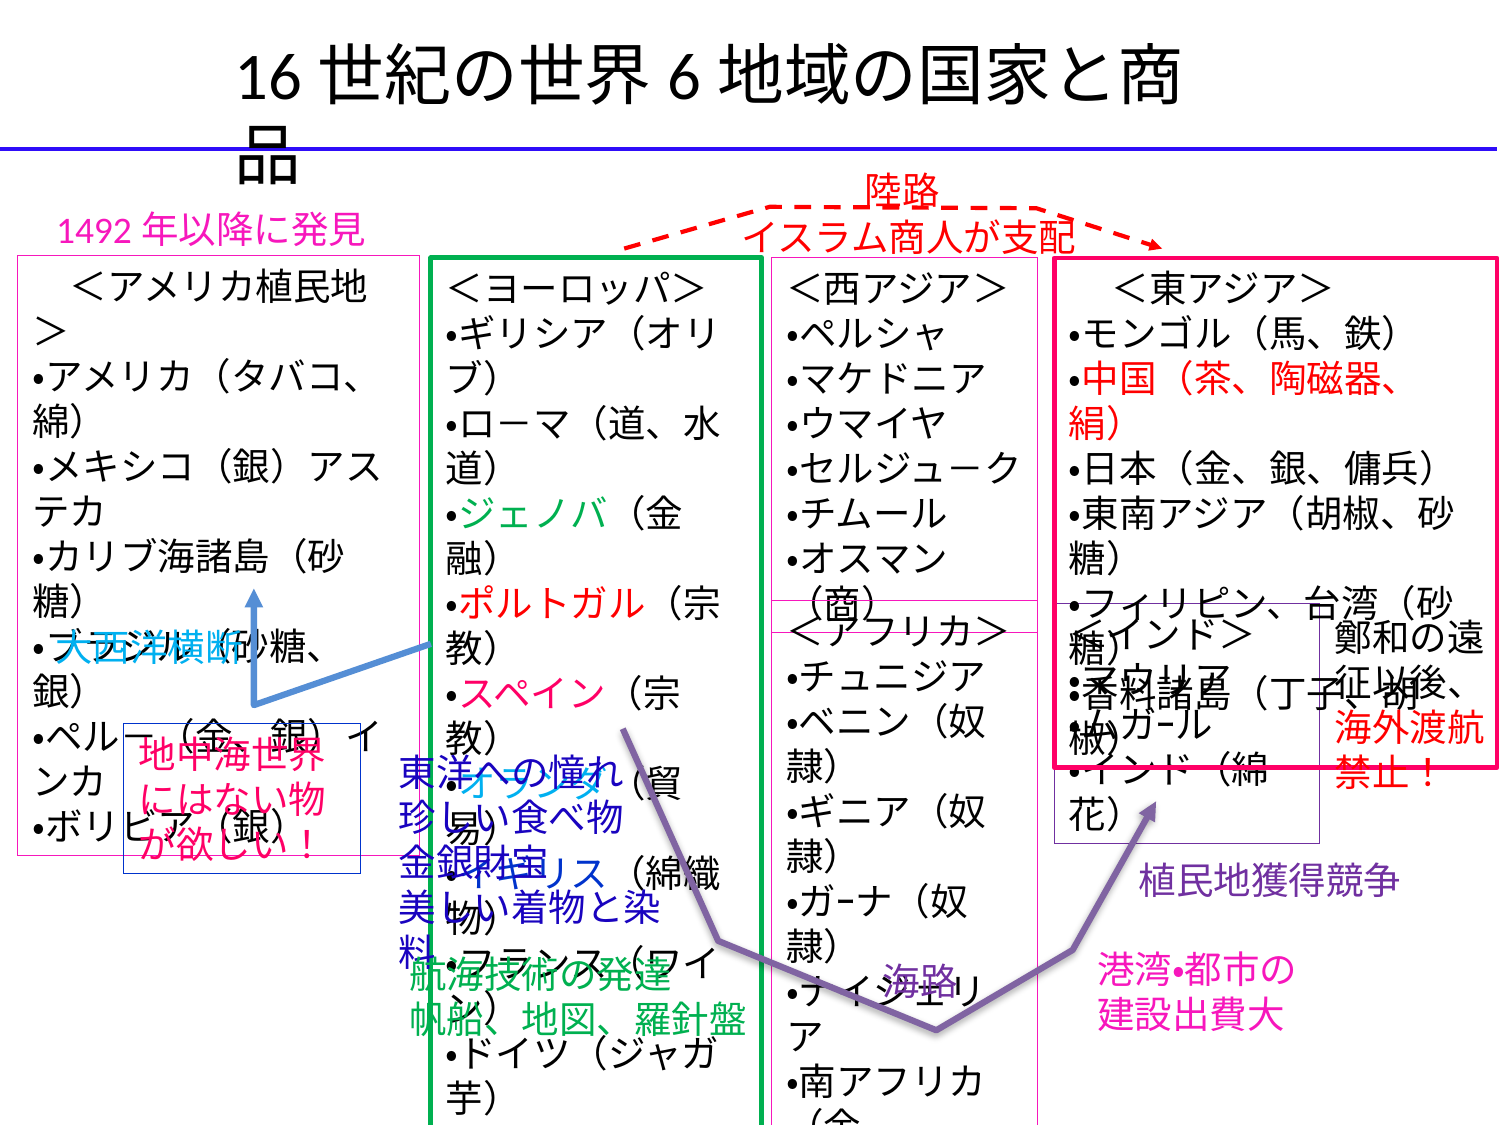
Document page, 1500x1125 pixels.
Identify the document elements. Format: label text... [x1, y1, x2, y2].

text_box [17, 159, 1500, 1050]
text_box 16世紀の世界6地域の国家と商品 [219, 25, 1260, 148]
